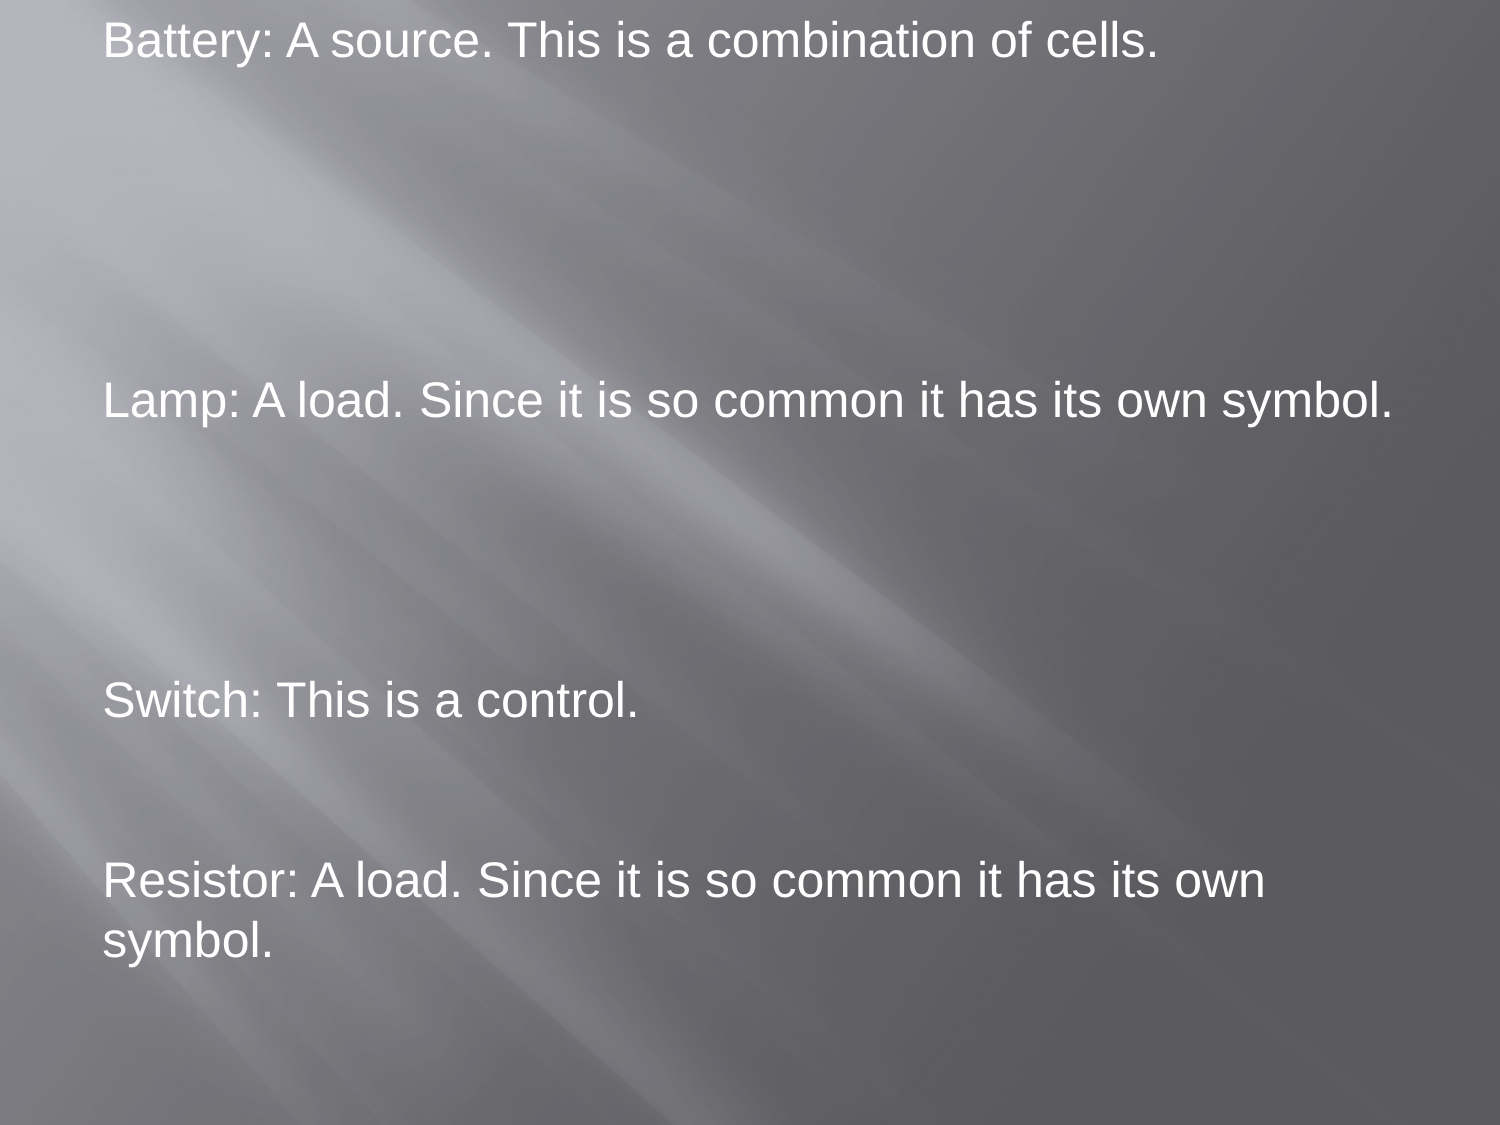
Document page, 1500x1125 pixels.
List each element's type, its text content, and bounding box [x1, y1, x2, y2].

text_box Battery: A source. This is a combination of cells. Lamp: A load. Since it is so common it has its own symbol. Switch: This is a control. Resistor: A load. Since it is so common it has its own symbol. [87, 0, 1450, 975]
